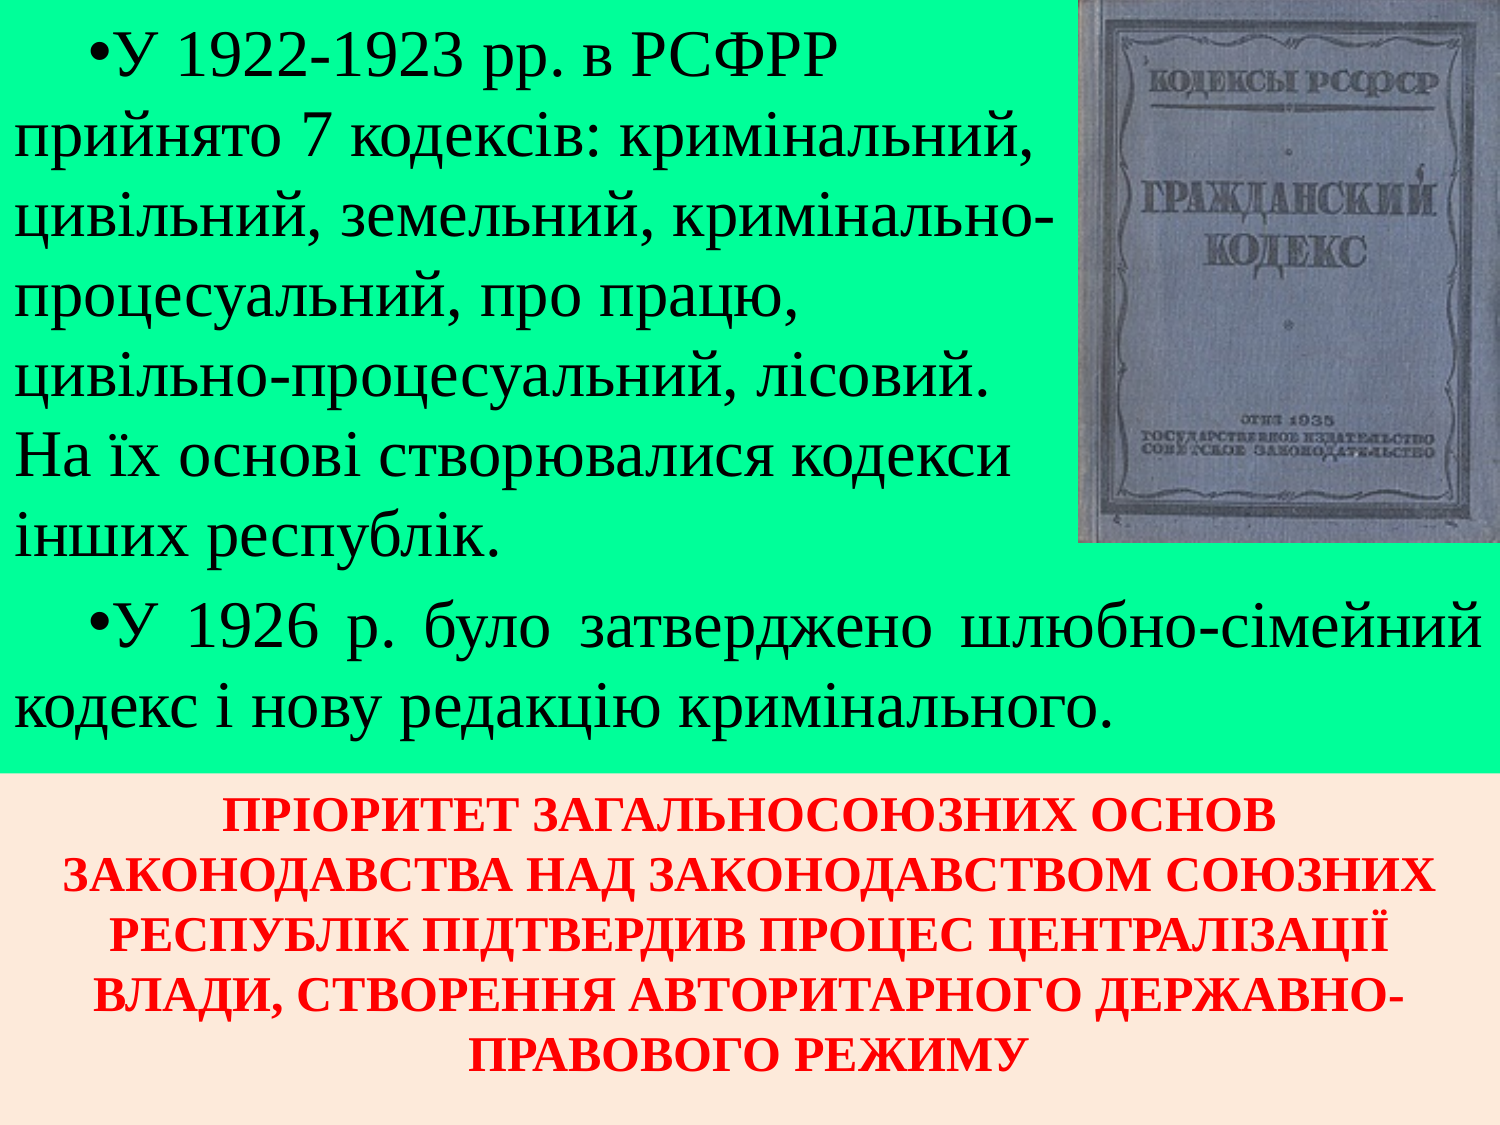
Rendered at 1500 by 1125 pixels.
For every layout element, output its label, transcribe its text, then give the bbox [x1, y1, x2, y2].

text_box У 1922-1923 рр. в РСФРР прийнято 7 кодексів: кримінальний, цивільний, земельний, кримінально-процесуальний, про працю, цивільно-процесуальний, лісовий. На їх основі створювалися кодекси інших республік. [0, 2, 1078, 573]
text_box У 1926 р. було затверджено шлюбно-сімейний кодекс і нову редакцію кримінального. [0, 573, 1500, 748]
picture [1077, 0, 1500, 543]
list ПРІОРИТЕТ ЗАГАЛЬНОСОЮЗНИХ ОСНОВ ЗАКОНОДАВСТВА НАД ЗАКОНОДАВСТВОМ СОЮЗНИХ РЕСПУБЛІК ПІДТВЕРДИВ ПРОЦЕС ЦЕНТРАЛІЗАЦІЇ ВЛАДИ, СТВОРЕННЯ АВТОРИТАРНОГО ДЕРЖАВНО-ПРАВОВОГО РЕЖИМУ [0, 773, 1500, 1125]
